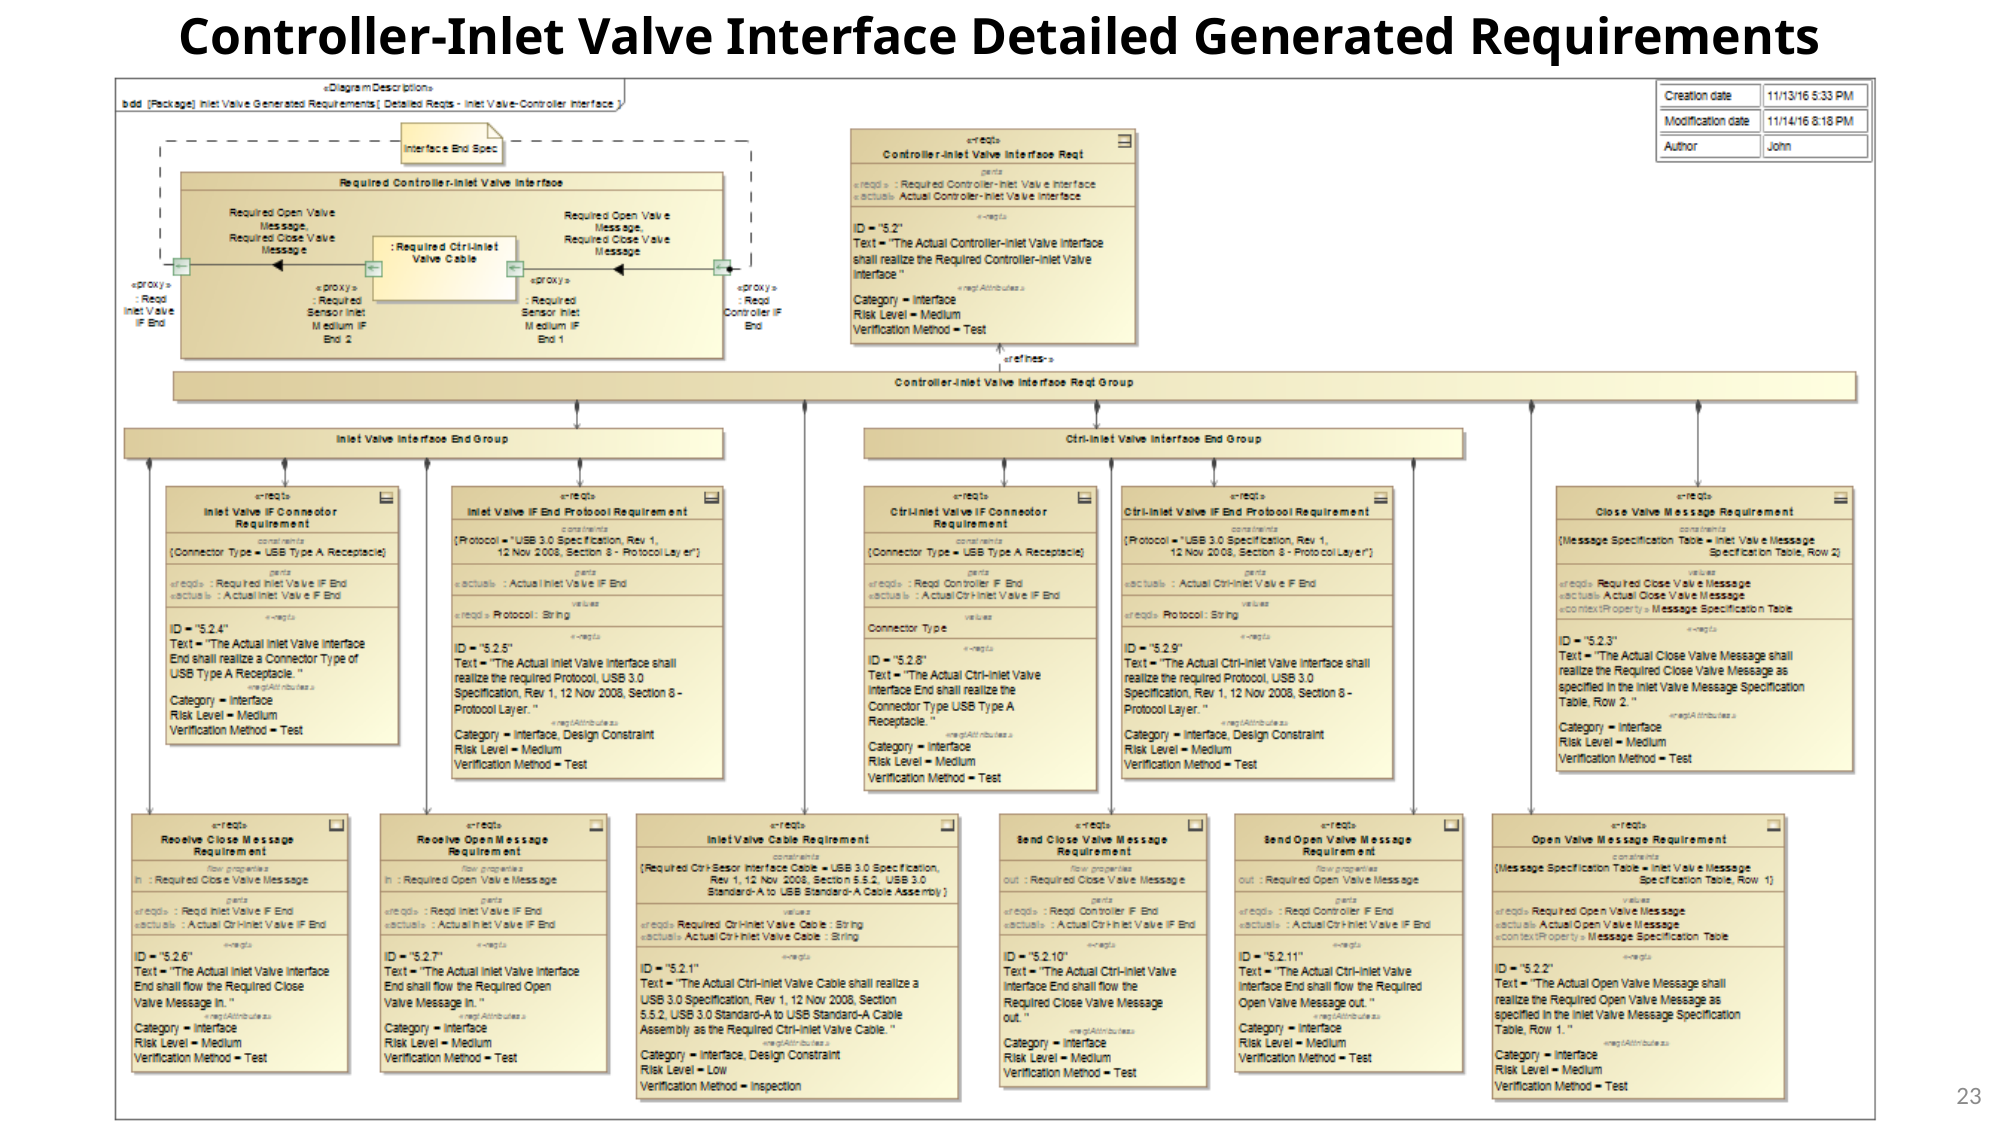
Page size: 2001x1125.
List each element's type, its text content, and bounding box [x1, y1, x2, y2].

text_box Controller-Inlet Valve Interface Detailed Generated Requirements [137, 0, 1863, 75]
picture [112, 75, 1885, 1125]
slide_number 23 [1885, 1065, 1997, 1125]
